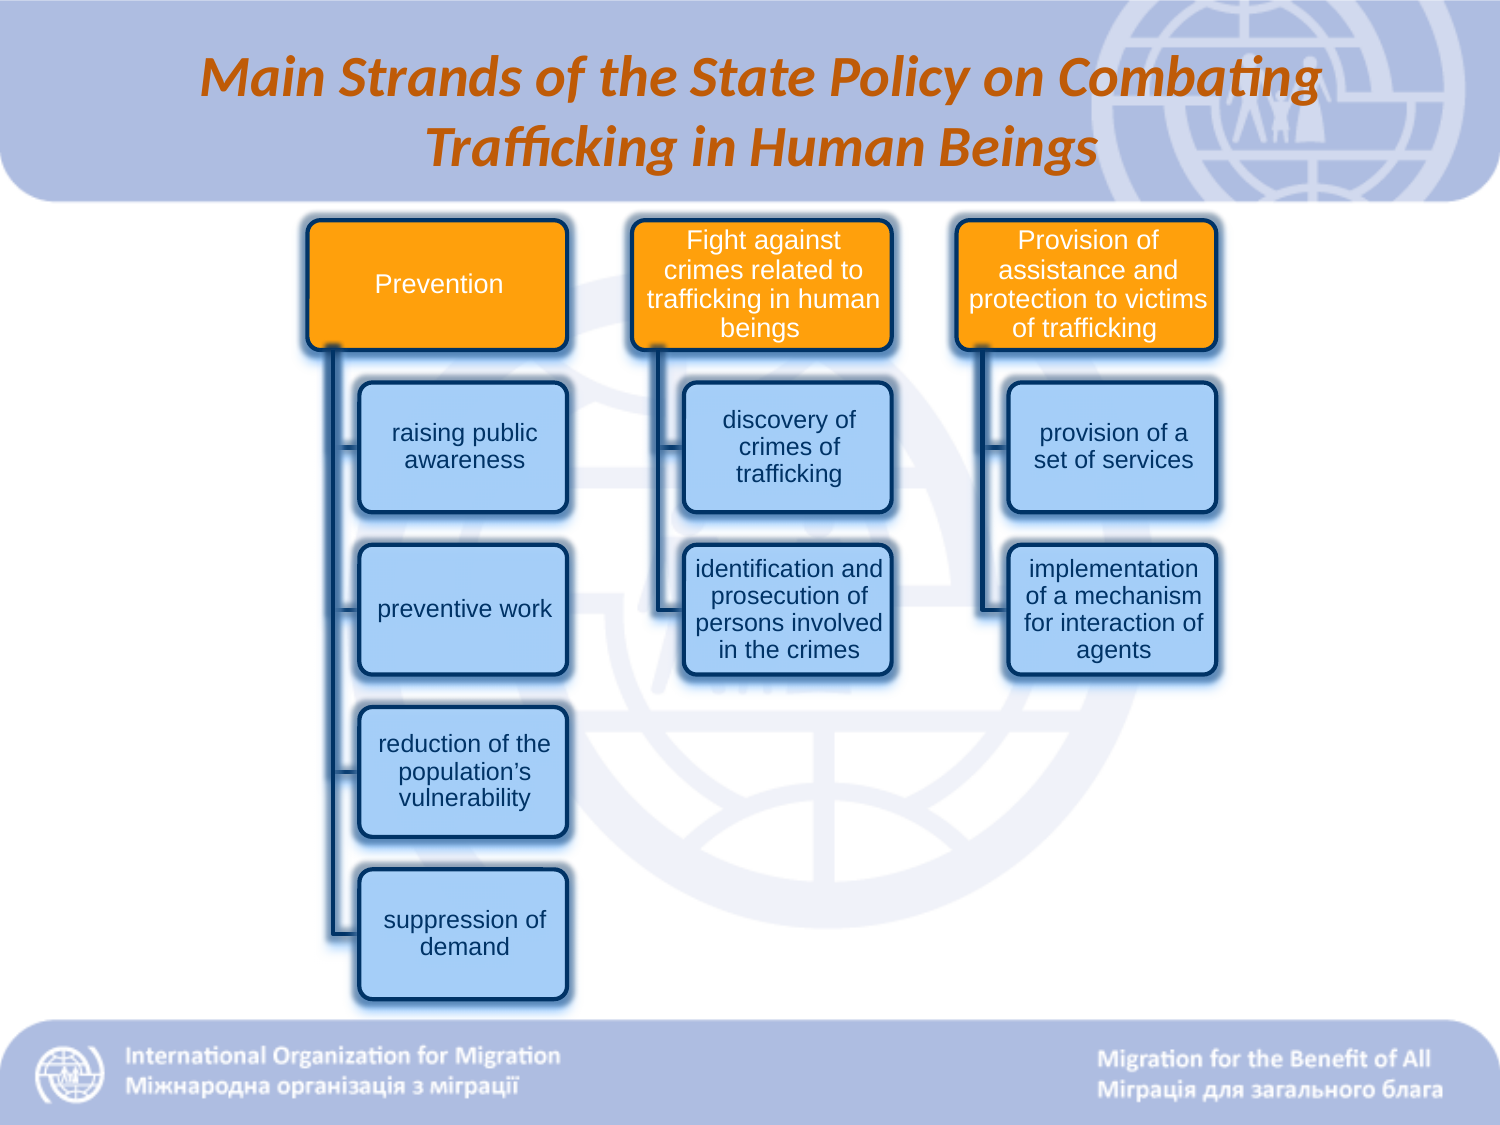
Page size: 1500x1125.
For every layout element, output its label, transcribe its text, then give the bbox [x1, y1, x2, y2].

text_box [64, 219, 1459, 1000]
picture [0, 0, 1500, 1125]
text_box Main Strands of the State Policy on Combating Trafficking in Human Beings [100, 30, 1424, 186]
